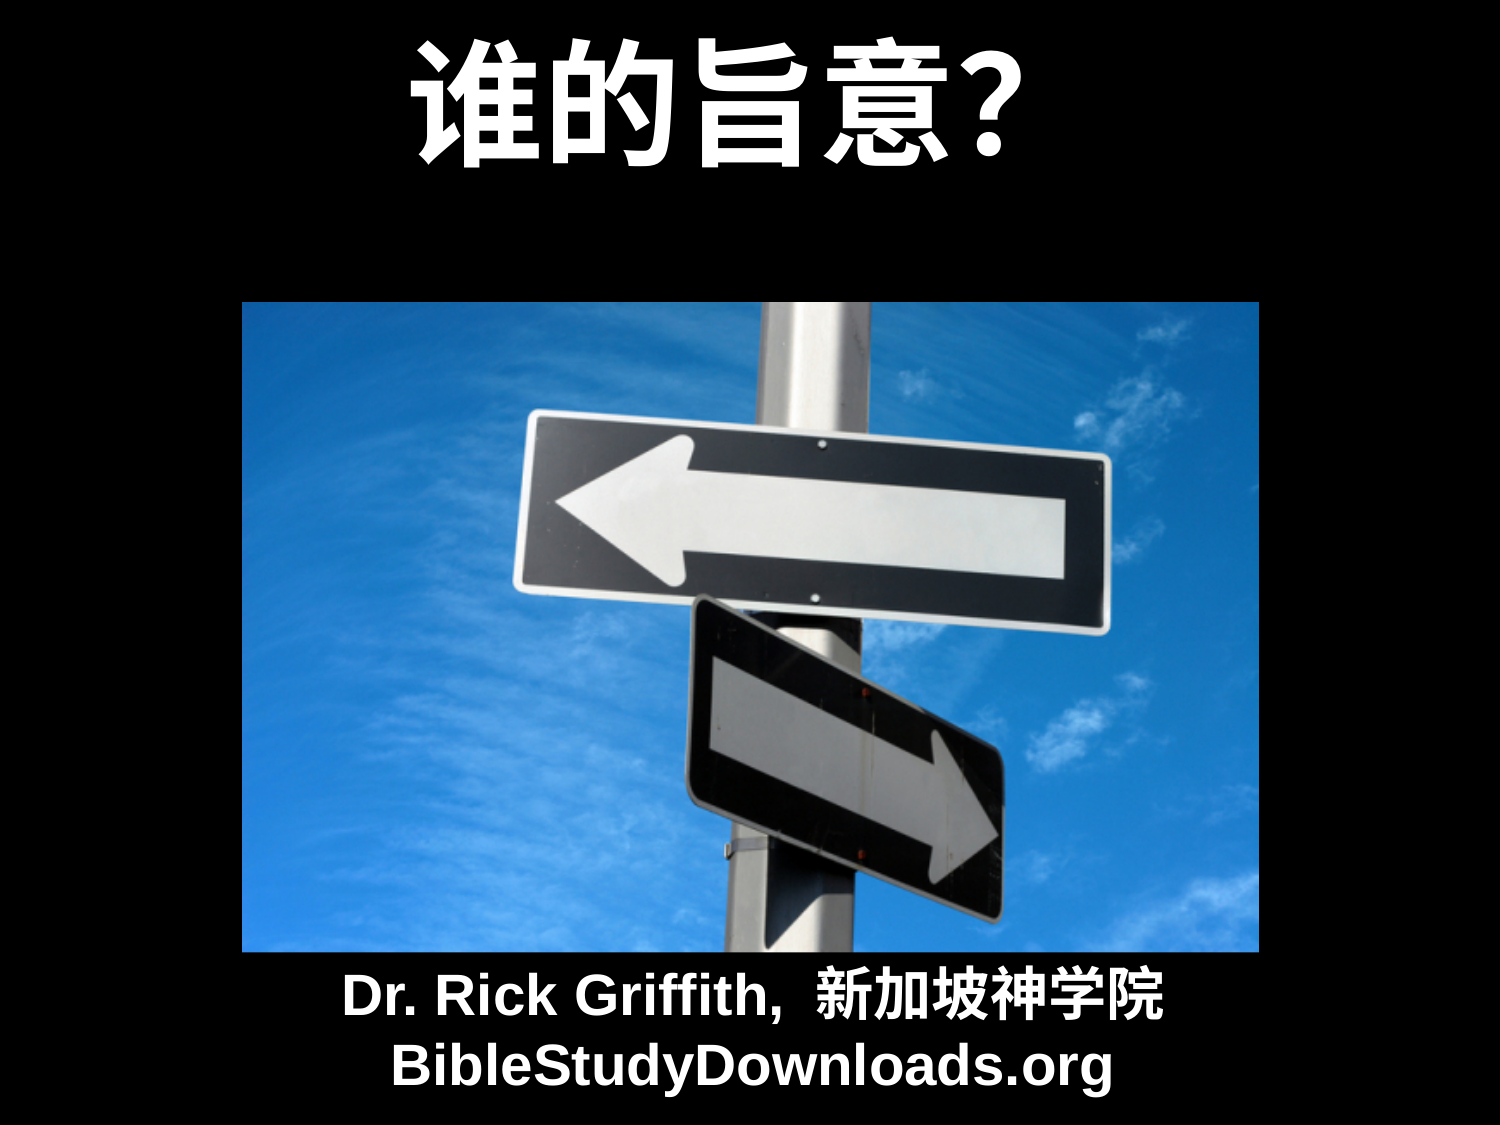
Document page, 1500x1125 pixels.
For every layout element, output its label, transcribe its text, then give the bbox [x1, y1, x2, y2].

text_box Dr. Rick Griffith, 新加坡神学院 BibleStudyDownloads.org [0, 952, 1500, 1103]
title 谁的旨意？ [0, 0, 1500, 200]
picture [241, 302, 1259, 980]
